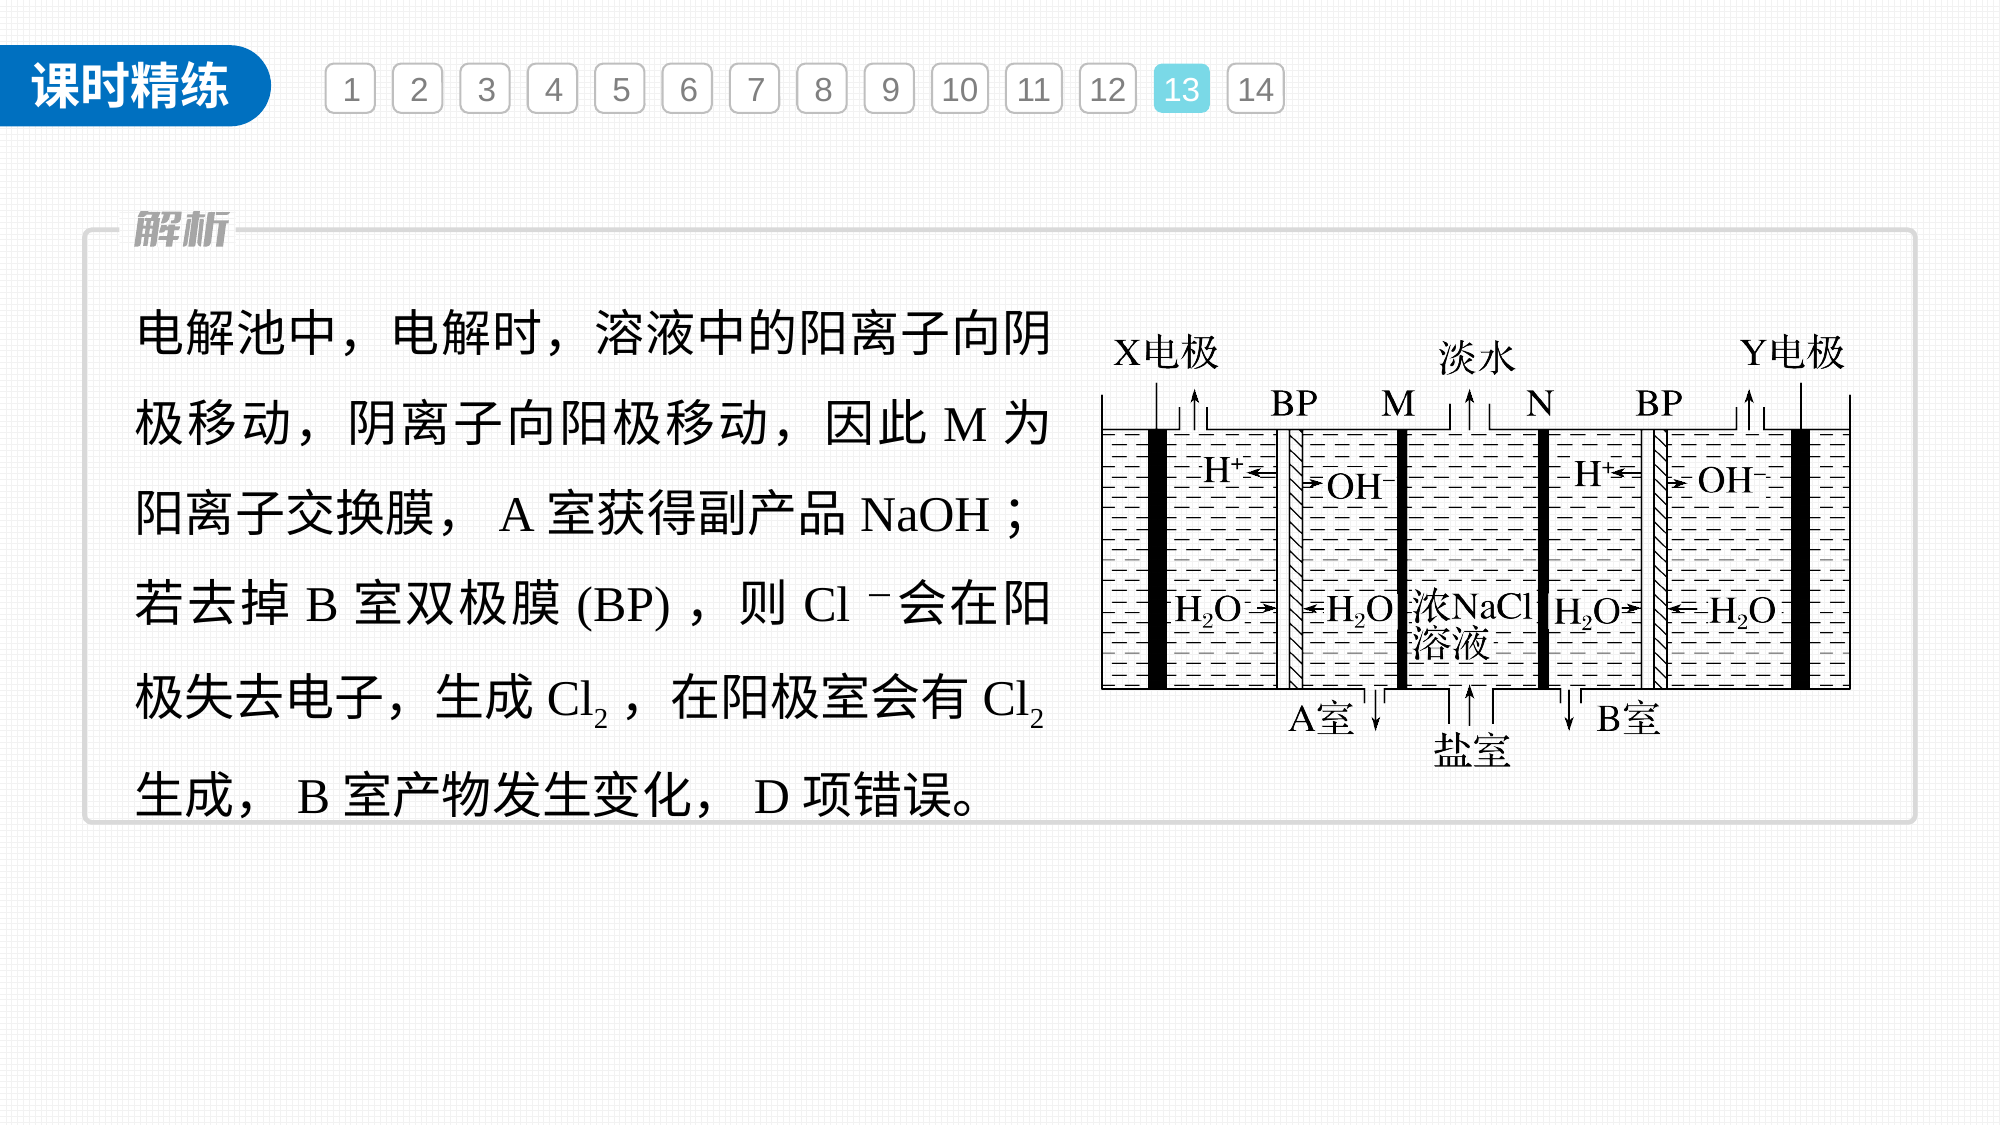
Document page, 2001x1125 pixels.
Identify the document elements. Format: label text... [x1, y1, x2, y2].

text_box 9 [863, 62, 916, 114]
text_box 7 [728, 62, 781, 114]
text_box 6 [661, 62, 713, 114]
text_box 11 [1004, 62, 1064, 114]
text_box 电解池中，电解时，溶液中的阳离子向阴极移动，阴离子向阳极移动，因此M为阳离子交换膜，A室获得副产品NaOH；若去掉B室双极膜(BP)，则Cl－会在阳极失去电子，生成Cl2，在阳极室会有Cl2生成，B室产物发生变化，D项错误。 [120, 825, 1068, 832]
text_box 14 [1226, 62, 1285, 114]
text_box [84, 211, 1916, 823]
text_box 2 [391, 62, 444, 114]
text_box 10 [930, 62, 990, 114]
text_box 3 [459, 62, 511, 114]
text_box 4 [526, 62, 579, 114]
text_box 12 [1078, 62, 1138, 114]
text_box 1 [324, 62, 376, 114]
text_box 13 [1152, 62, 1211, 114]
text_box 5 [594, 62, 646, 114]
text_box 8 [796, 62, 848, 114]
